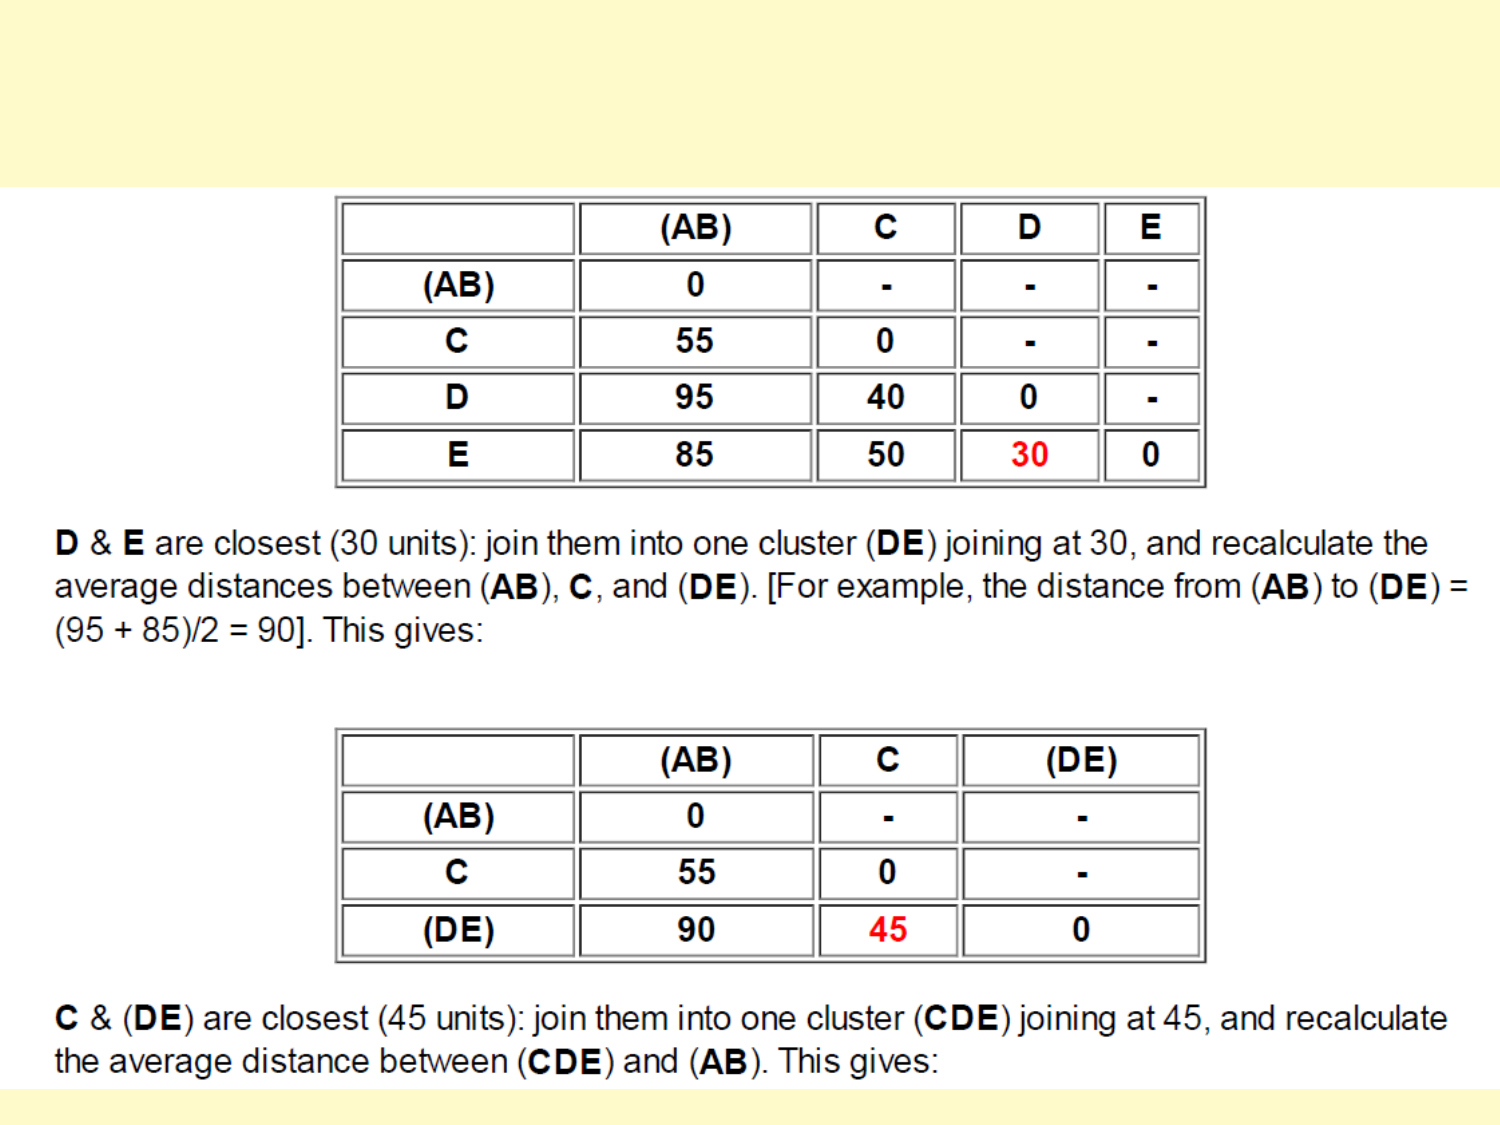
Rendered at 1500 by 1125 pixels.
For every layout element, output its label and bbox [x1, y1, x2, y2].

picture [0, 187, 1500, 1090]
